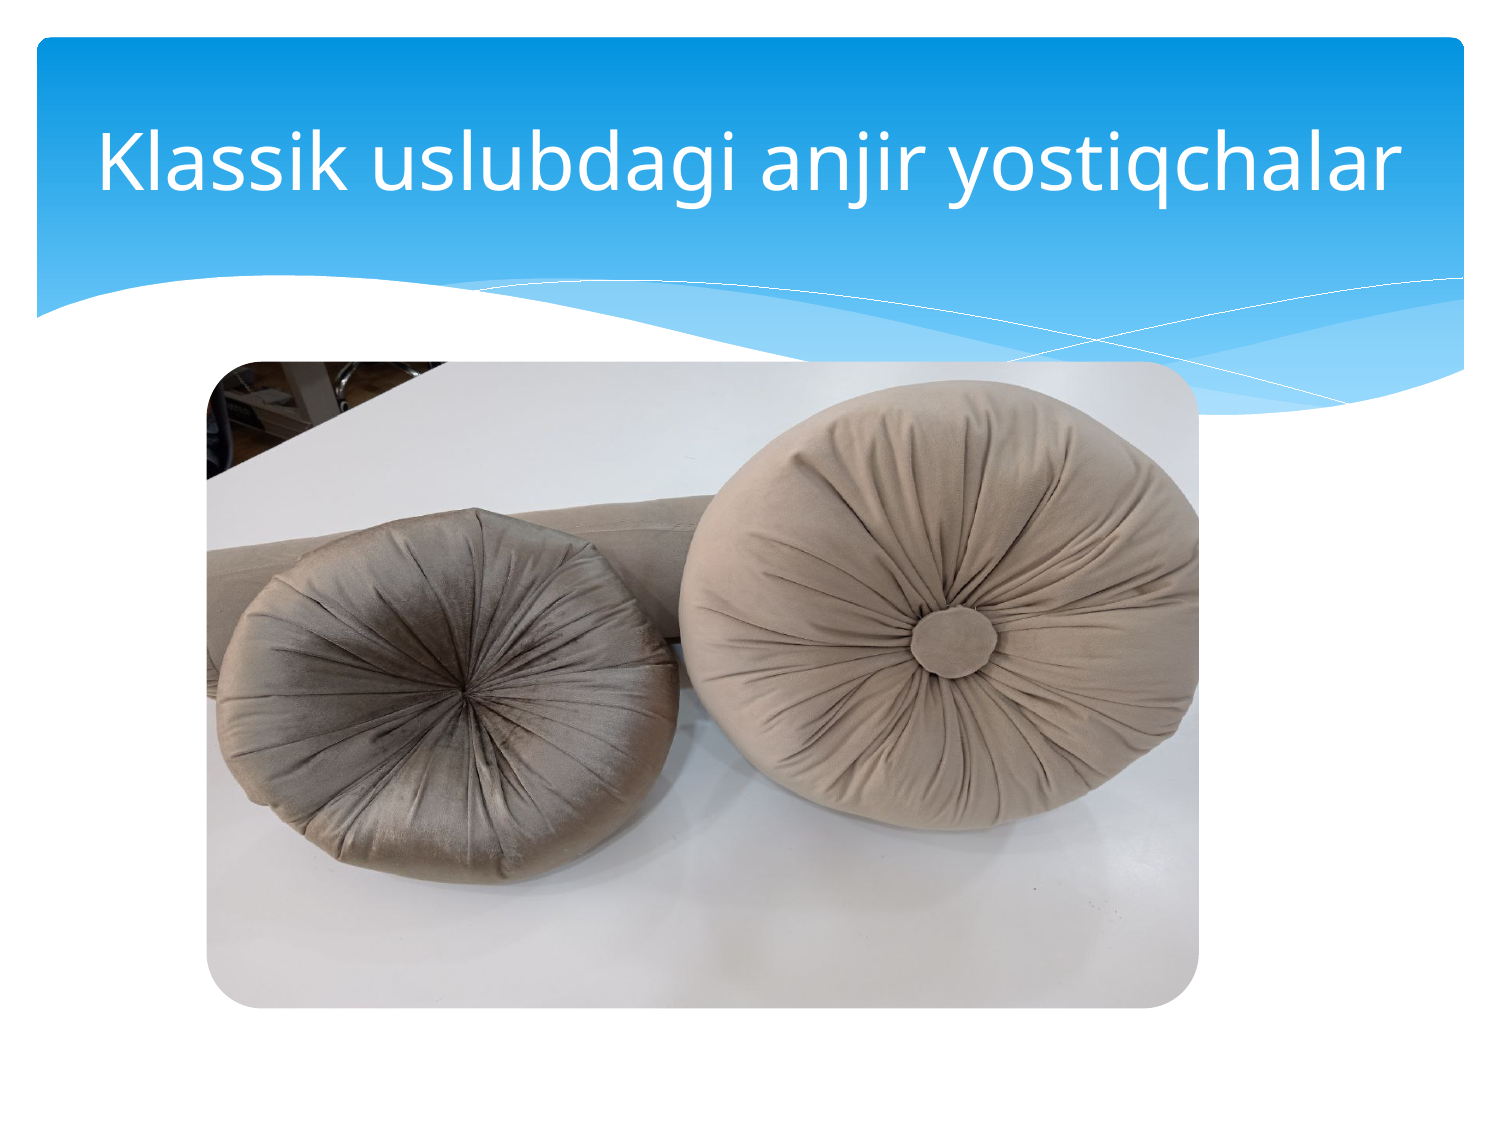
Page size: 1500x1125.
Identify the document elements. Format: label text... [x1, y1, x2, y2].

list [206, 361, 1200, 1009]
title Klassik uslubdagi anjir yostiqchalar [75, 55, 1425, 261]
